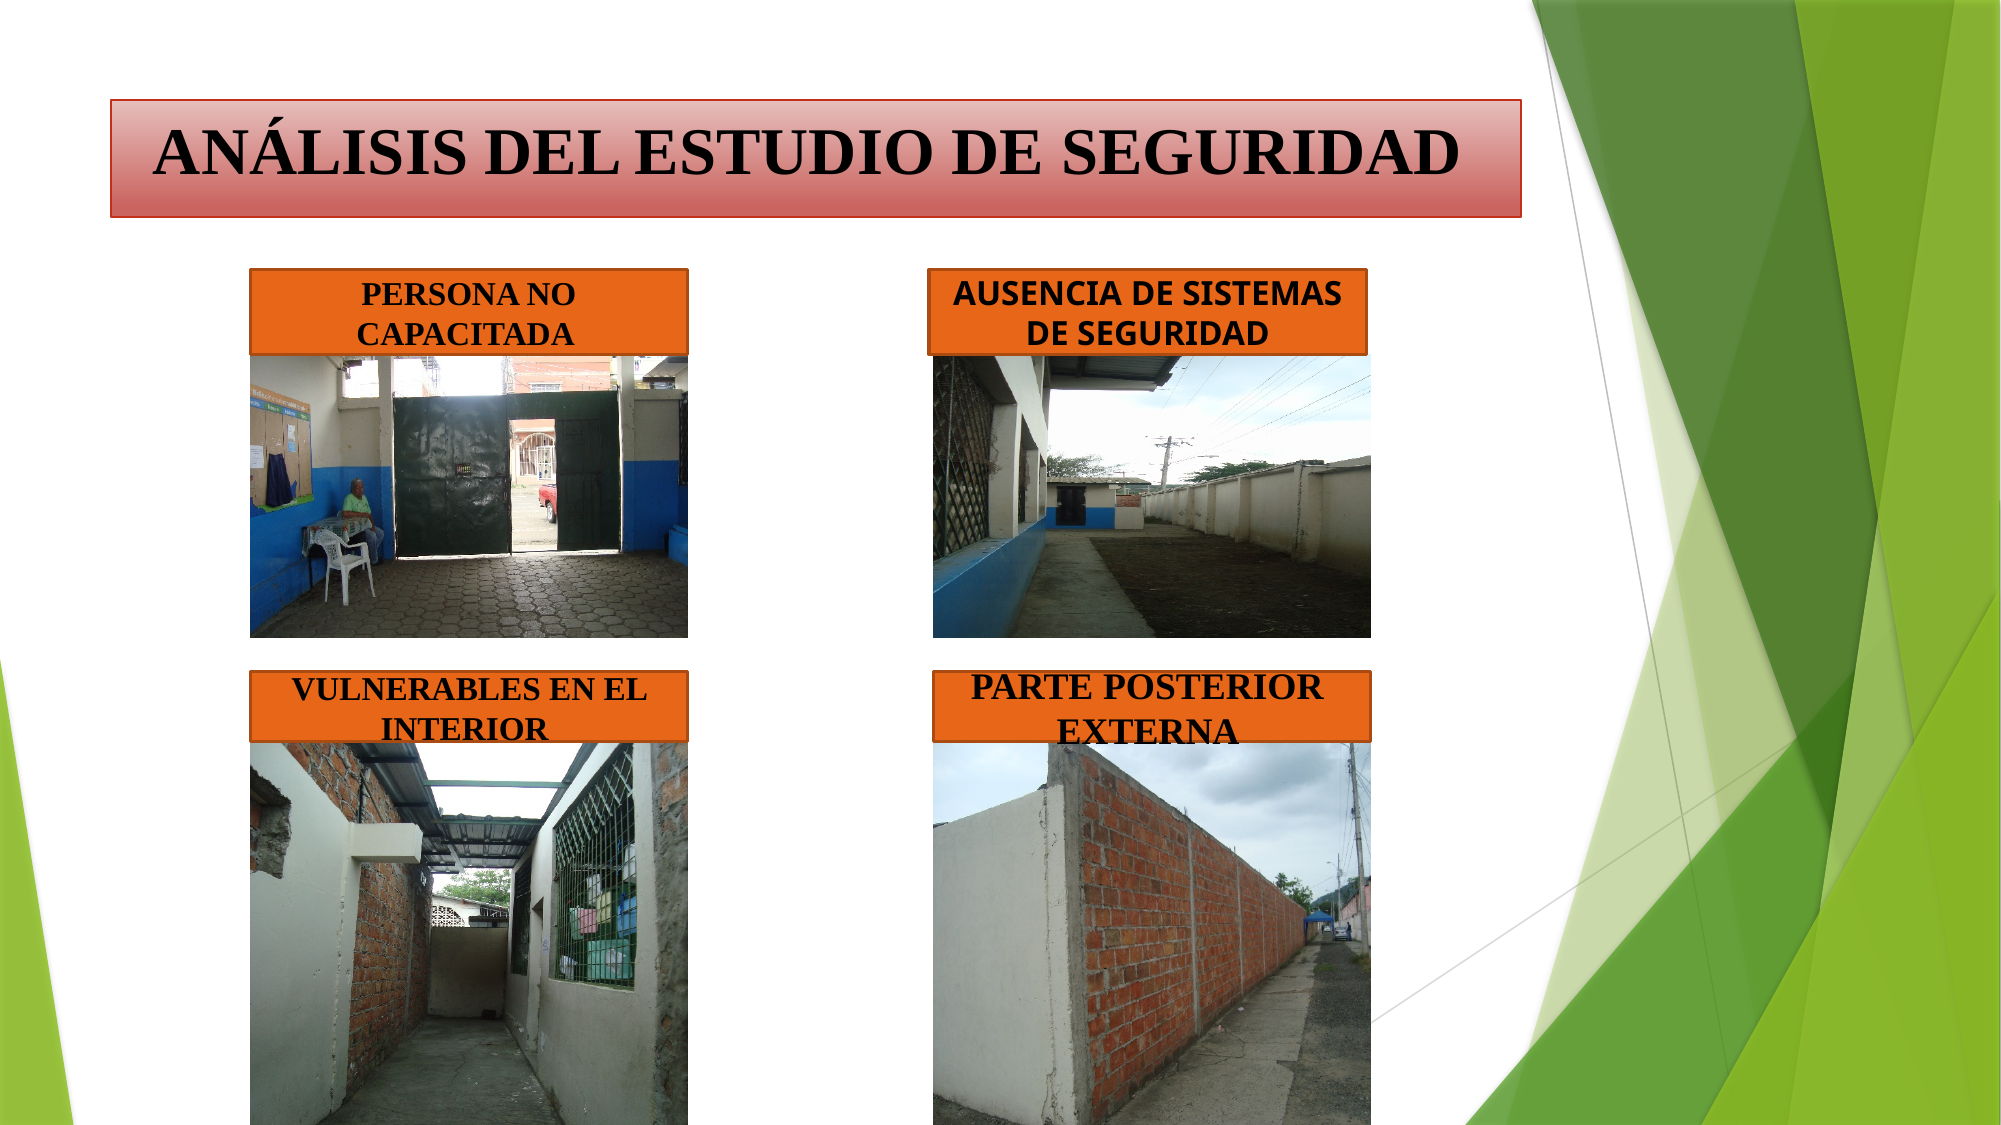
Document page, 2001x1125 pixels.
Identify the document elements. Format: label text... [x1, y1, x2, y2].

picture [932, 353, 1372, 638]
title ANÁLISIS DEL ESTUDIO DE SEGURIDAD [110, 99, 1522, 218]
picture [249, 741, 688, 1125]
text_box AUSENCIA DE SISTEMAS DE SEGURIDAD [927, 268, 1368, 356]
text_box PARTE POSTERIOR EXTERNA [932, 670, 1372, 741]
picture [932, 741, 1372, 1125]
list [249, 353, 688, 638]
text_box VULNERABLES EN EL INTERIOR [249, 670, 689, 743]
text_box PERSONA NO CAPACITADA [249, 268, 689, 356]
